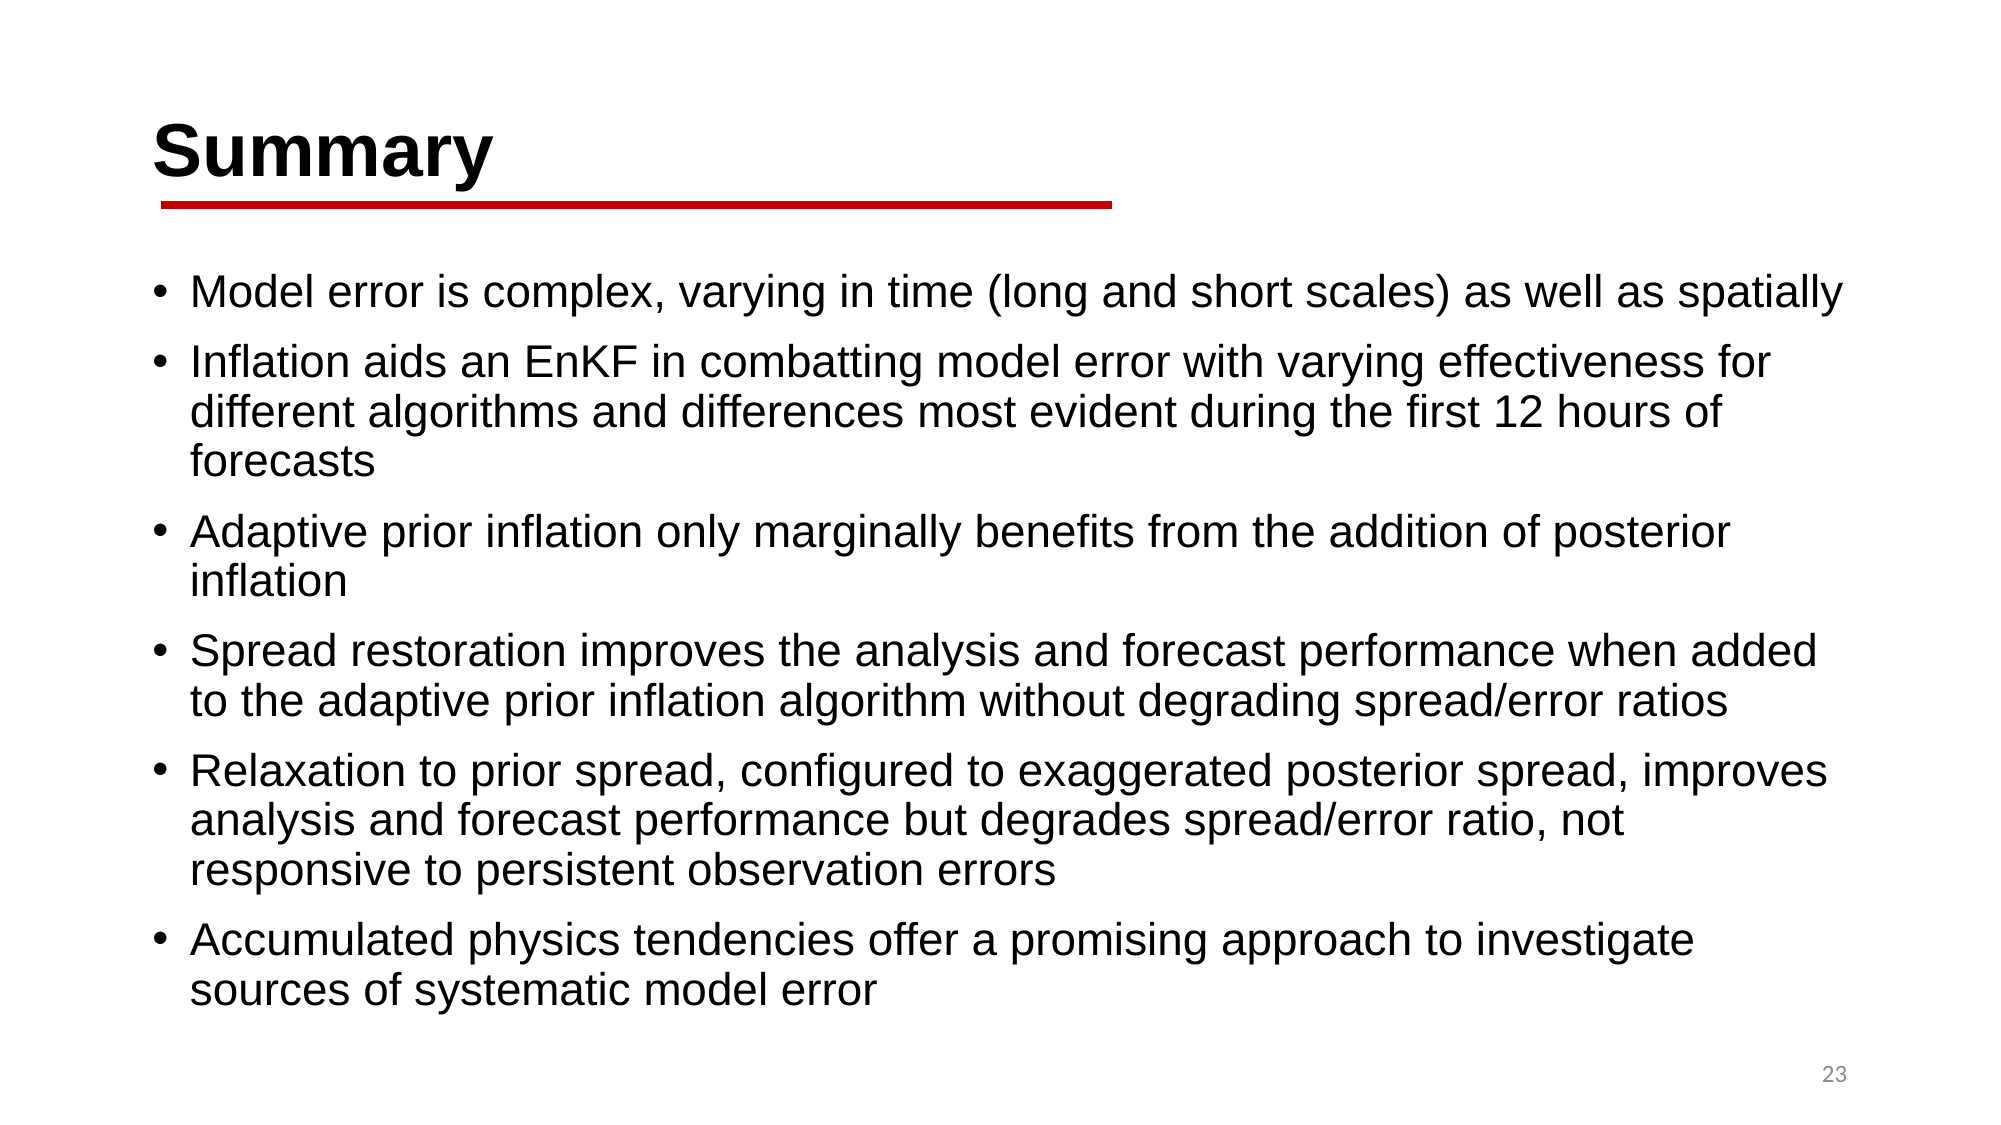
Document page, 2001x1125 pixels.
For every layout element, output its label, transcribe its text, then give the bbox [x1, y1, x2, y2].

list Model error is complex, varying in time (long and short scales) as well as spatially Inflation aids an EnKF in combatting model error with varying effectiveness for different algorithms and differences most evident during the first 12 hours of forecasts Adaptive prior inflation only marginally benefits from the addition of posterior inflation Spread restoration improves the analysis and forecast performance when added to the adaptive prior inflation algorithm without degrading spread/error ratios Relaxation to prior spread, configured to exaggerated posterior spread, improves analysis and forecast performance but degrades spread/error ratio, not responsive to persistent observation errors Accumulated physics tendencies offer a promising approach to investigate sources of systematic model error [137, 260, 1863, 975]
title Summary [137, 43, 1863, 260]
slide_number 23 [1412, 1042, 1863, 1103]
